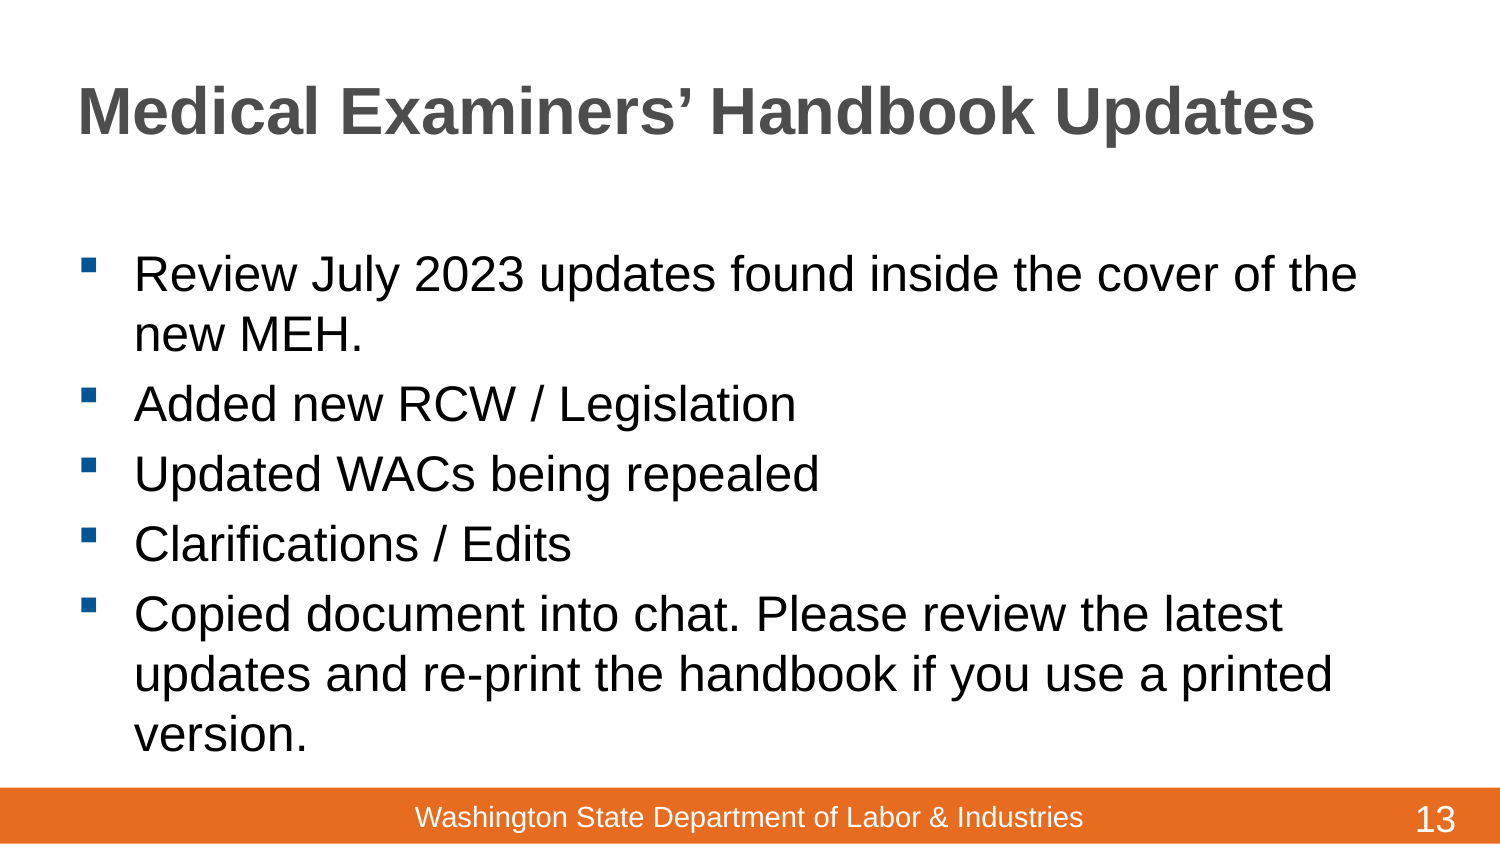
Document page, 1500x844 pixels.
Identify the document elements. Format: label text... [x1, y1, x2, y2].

list Review July 2023 updates found inside the cover of the new MEH. Added new RCW / Legislation Updated WACs being repealed Clarifications / Edits Copied document into chat. Please review the latest updates and re-print the handbook if you use a printed version. [62, 234, 1438, 713]
title Medical Examiners’ Handbook Updates [62, 46, 1438, 169]
